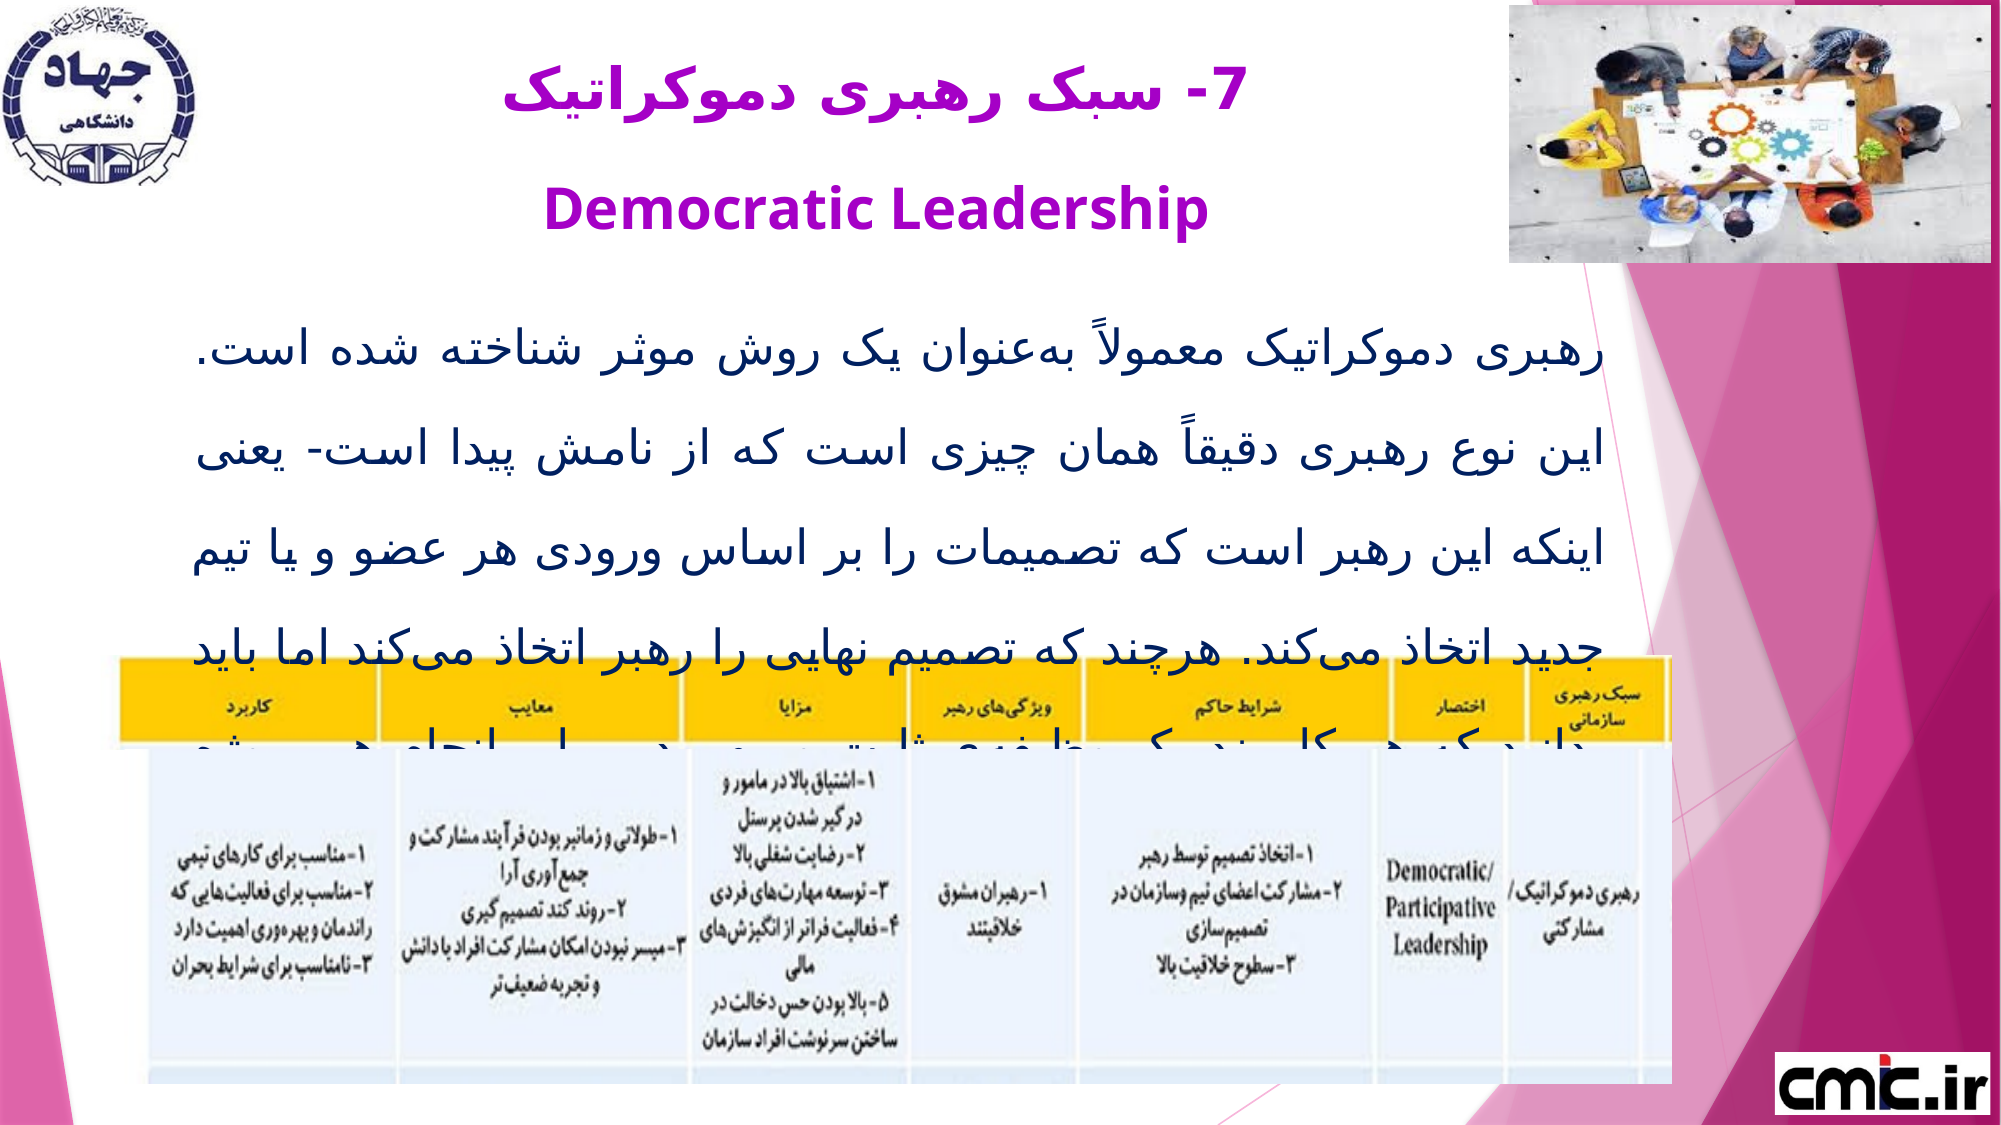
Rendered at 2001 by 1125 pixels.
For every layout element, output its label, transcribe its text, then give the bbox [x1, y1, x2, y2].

picture [1774, 1051, 1991, 1116]
picture [1508, 5, 1991, 263]
text_box رهبری دموکراتیک معمولاً به‌عنوان یک روش موثر شناخته شده است. این نوع رهبری دقیقاً همان چیزی است که از نامش پیدا است- یعنی اینکه این رهبر است که تصمیمات را بر اساس ورودی هر عضو و یا تیم جدید اتخاذ می‌کند. هرچند که تصمیم نهایی را رهبر اتخاذ می‌کند اما باید بدانید که هر کارمند یک وظیفه‌ی ثابت و مهم در برابر انجام هر پروژه دارد. [175, 298, 1621, 654]
picture [0, 5, 231, 187]
text_box 7- سبک رهبری دموکراتیک Democratic Leadership [370, 31, 1403, 287]
picture [100, 654, 1673, 1085]
